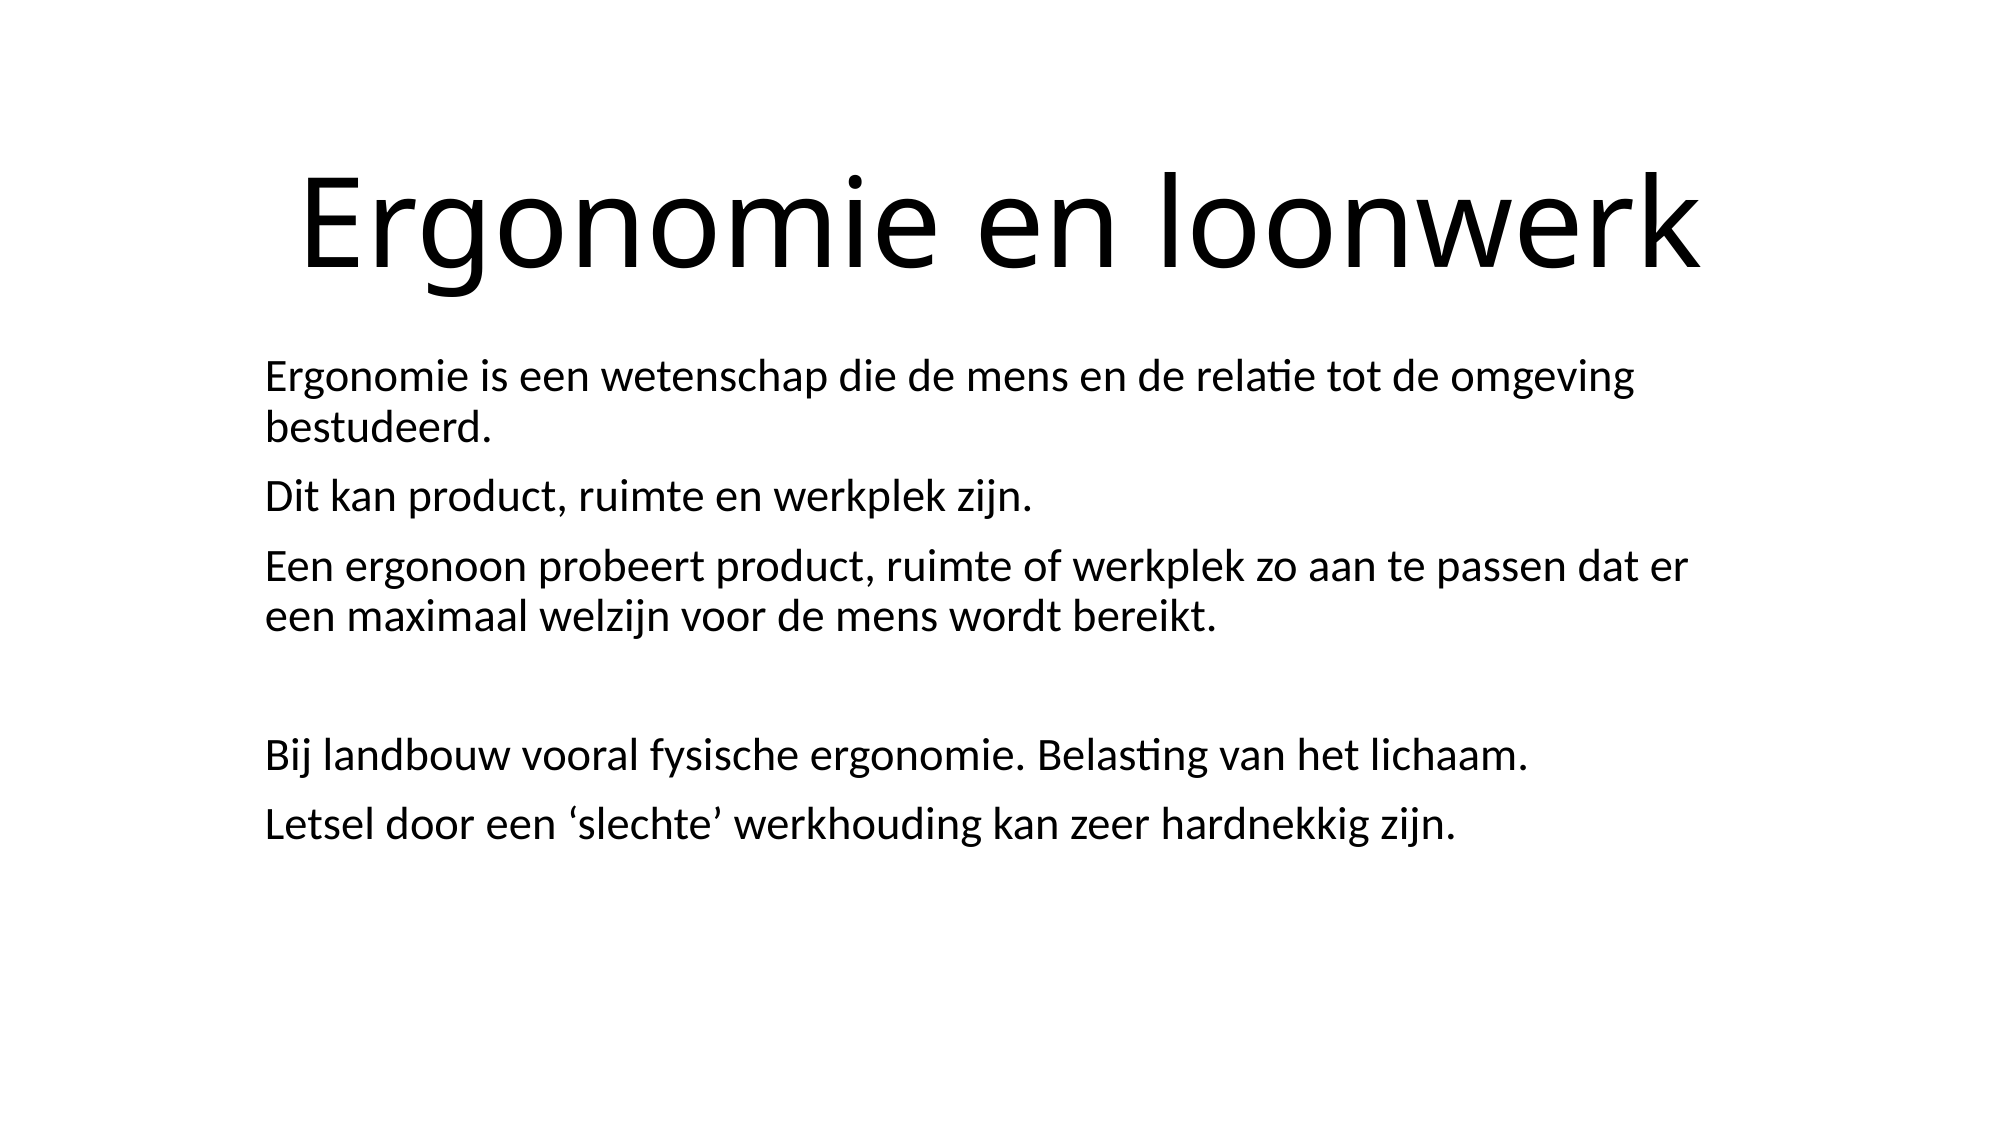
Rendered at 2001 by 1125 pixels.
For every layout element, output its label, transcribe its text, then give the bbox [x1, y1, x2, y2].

title Ergonomie en loonwerk [249, 135, 1750, 303]
subtitle Ergonomie is een wetenschap die de mens en de relatie tot de omgeving bestudeerd. Dit kan product, ruimte en werkplek zijn. Een ergonoon probeert product, ruimte of werkplek zo aan te passen dat er een maximaal welzijn voor de mens wordt bereikt. Bij landbouw vooral fysische ergonomie. Belasting van het lichaam. Letsel door een ‘slechte’ werkhouding kan zeer hardnekkig zijn. [249, 344, 1750, 863]
